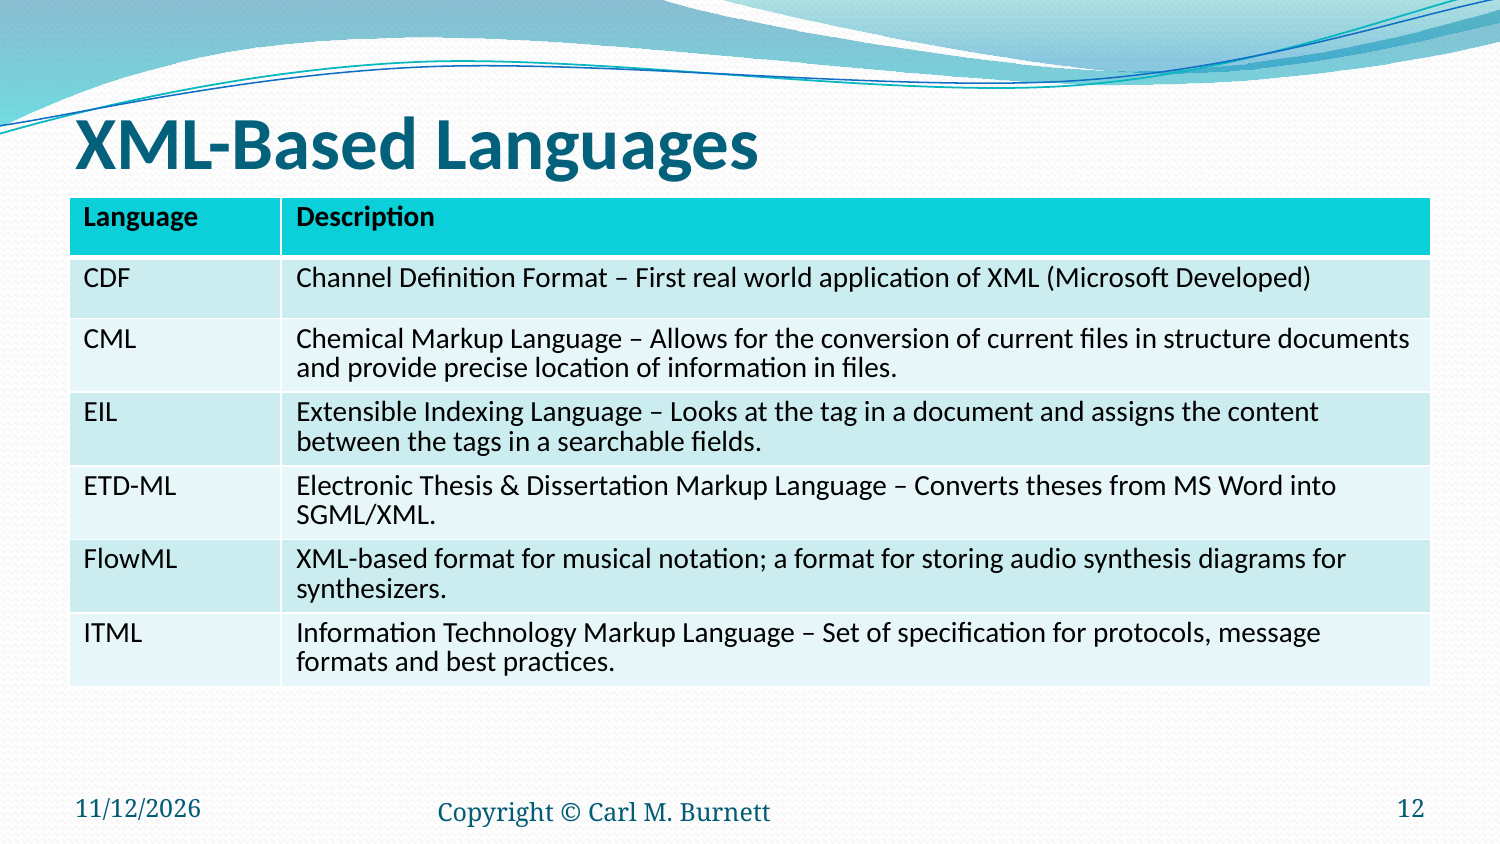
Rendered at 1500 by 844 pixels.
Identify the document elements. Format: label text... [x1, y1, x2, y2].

table_cell XML-based format for musical notation; a format for storing audio synthesis diagrams for synthesizers. [282, 540, 1430, 612]
table_cell ETD-ML [70, 467, 280, 539]
slide_number 12 [1299, 782, 1425, 827]
table_cell Extensible Indexing Language – Looks at the tag in a document and assigns the content between the tags in a searchable fields. [282, 393, 1430, 465]
table_header Description [282, 198, 1430, 255]
table_cell ITML [70, 614, 280, 686]
title XML-Based Languages [75, 86, 1425, 185]
table_cell Information Technology Markup Language – Set of specification for protocols, message formats and best practices. [282, 614, 1430, 686]
table_cell Electronic Thesis & Dissertation Markup Language – Converts theses from MS Word into SGML/XML. [282, 467, 1430, 539]
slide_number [75, 782, 425, 827]
table_cell FlowML [70, 540, 280, 612]
table_cell Chemical Markup Language – Allows for the conversion of current files in structure documents and provide precise location of information in files. [282, 319, 1430, 391]
table_cell CML [70, 319, 280, 391]
table_header Language [70, 198, 280, 255]
table_cell EIL [70, 393, 280, 465]
table_cell Channel Definition Format – First real world application of XML (Microsoft Developed) [282, 260, 1430, 318]
footer Copyright © Carl M. Burnett [437, 782, 988, 827]
table_cell CDF [70, 260, 280, 318]
